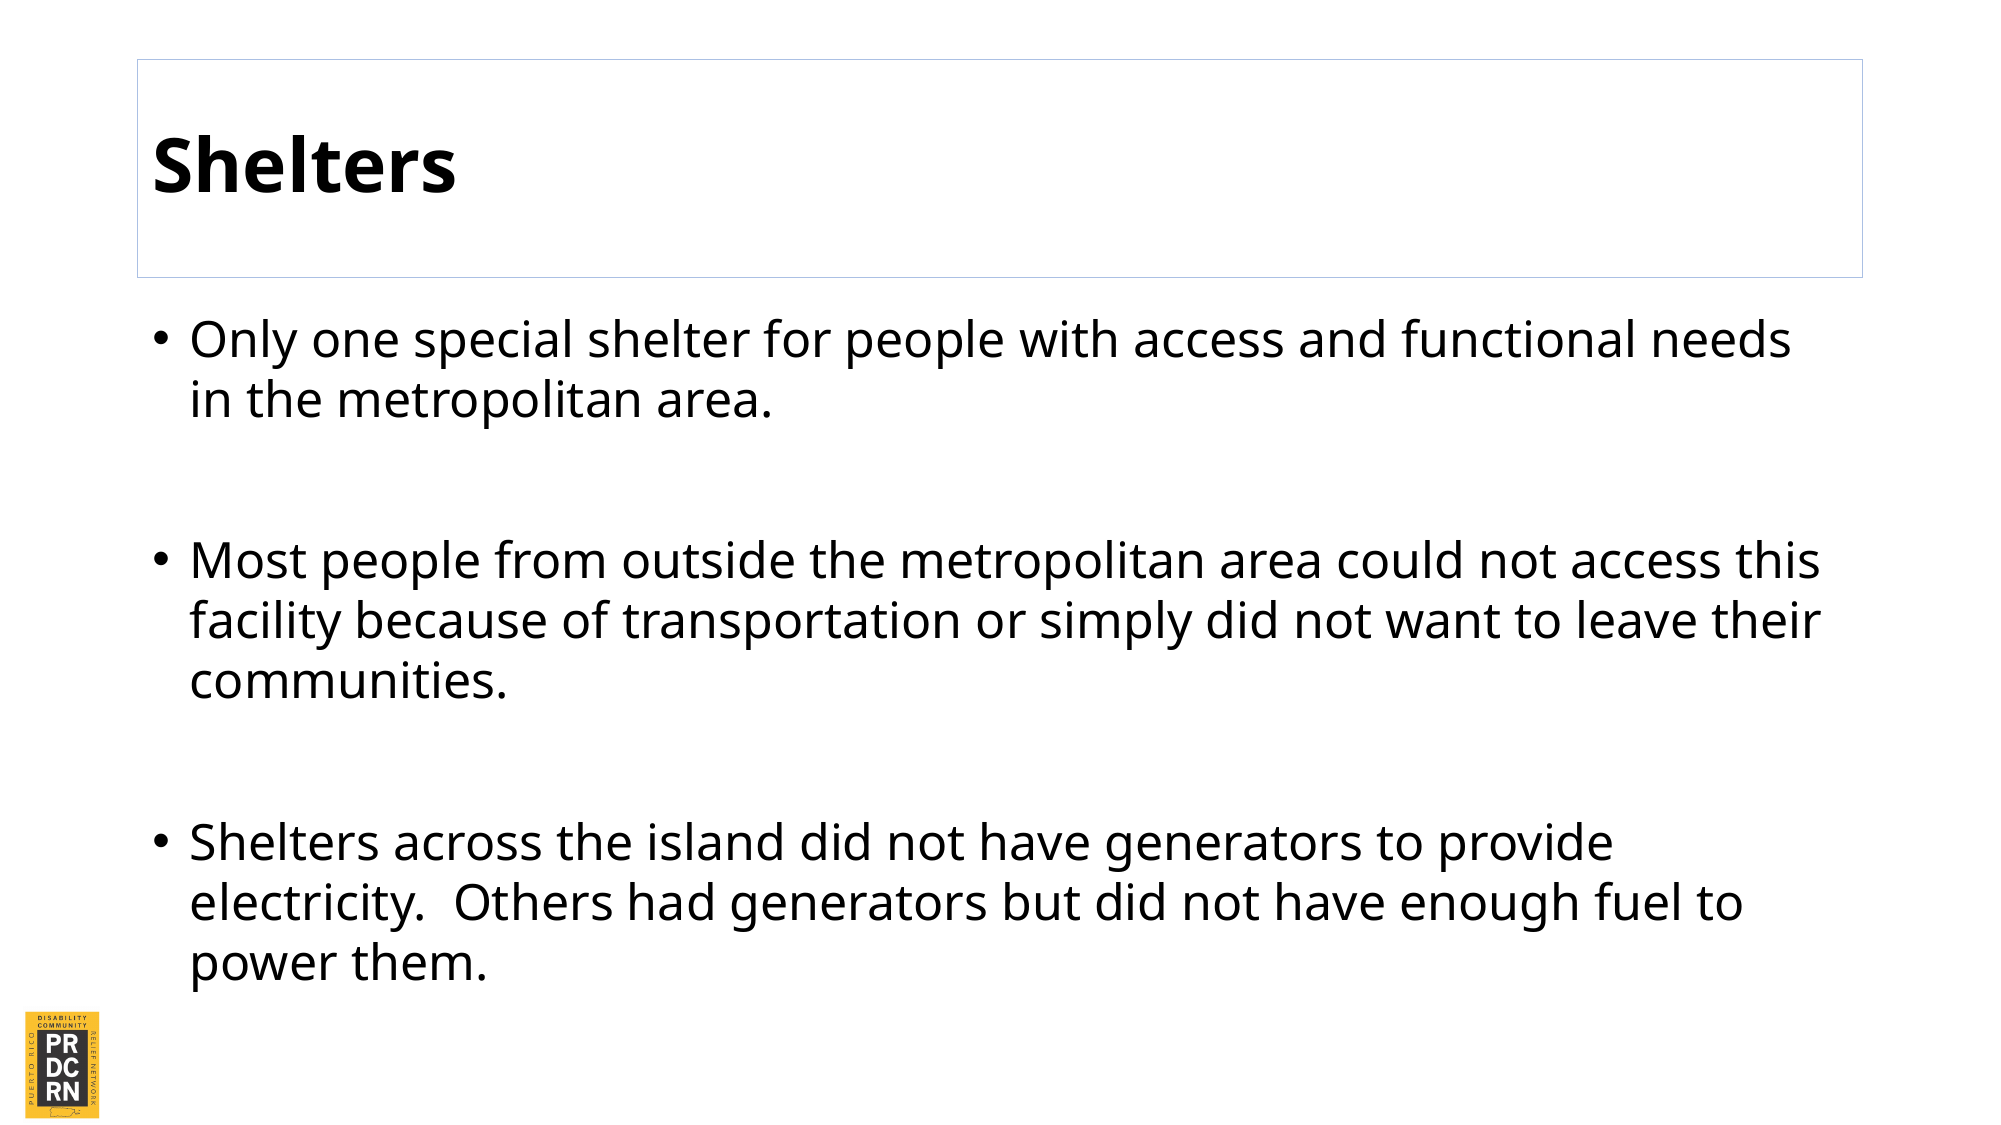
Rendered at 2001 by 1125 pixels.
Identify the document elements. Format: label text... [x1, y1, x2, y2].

picture [23, 1006, 100, 1123]
title Shelters [137, 59, 1863, 278]
list Only one special shelter for people with access and functional needs in the metropolitan area. Most people from outside the metropolitan area could not access this facility because of transportation or simply did not want to leave their communities. Shelters across the island did not have generators to provide electricity. Others had generators but did not have enough fuel to power them. [137, 299, 1863, 1014]
